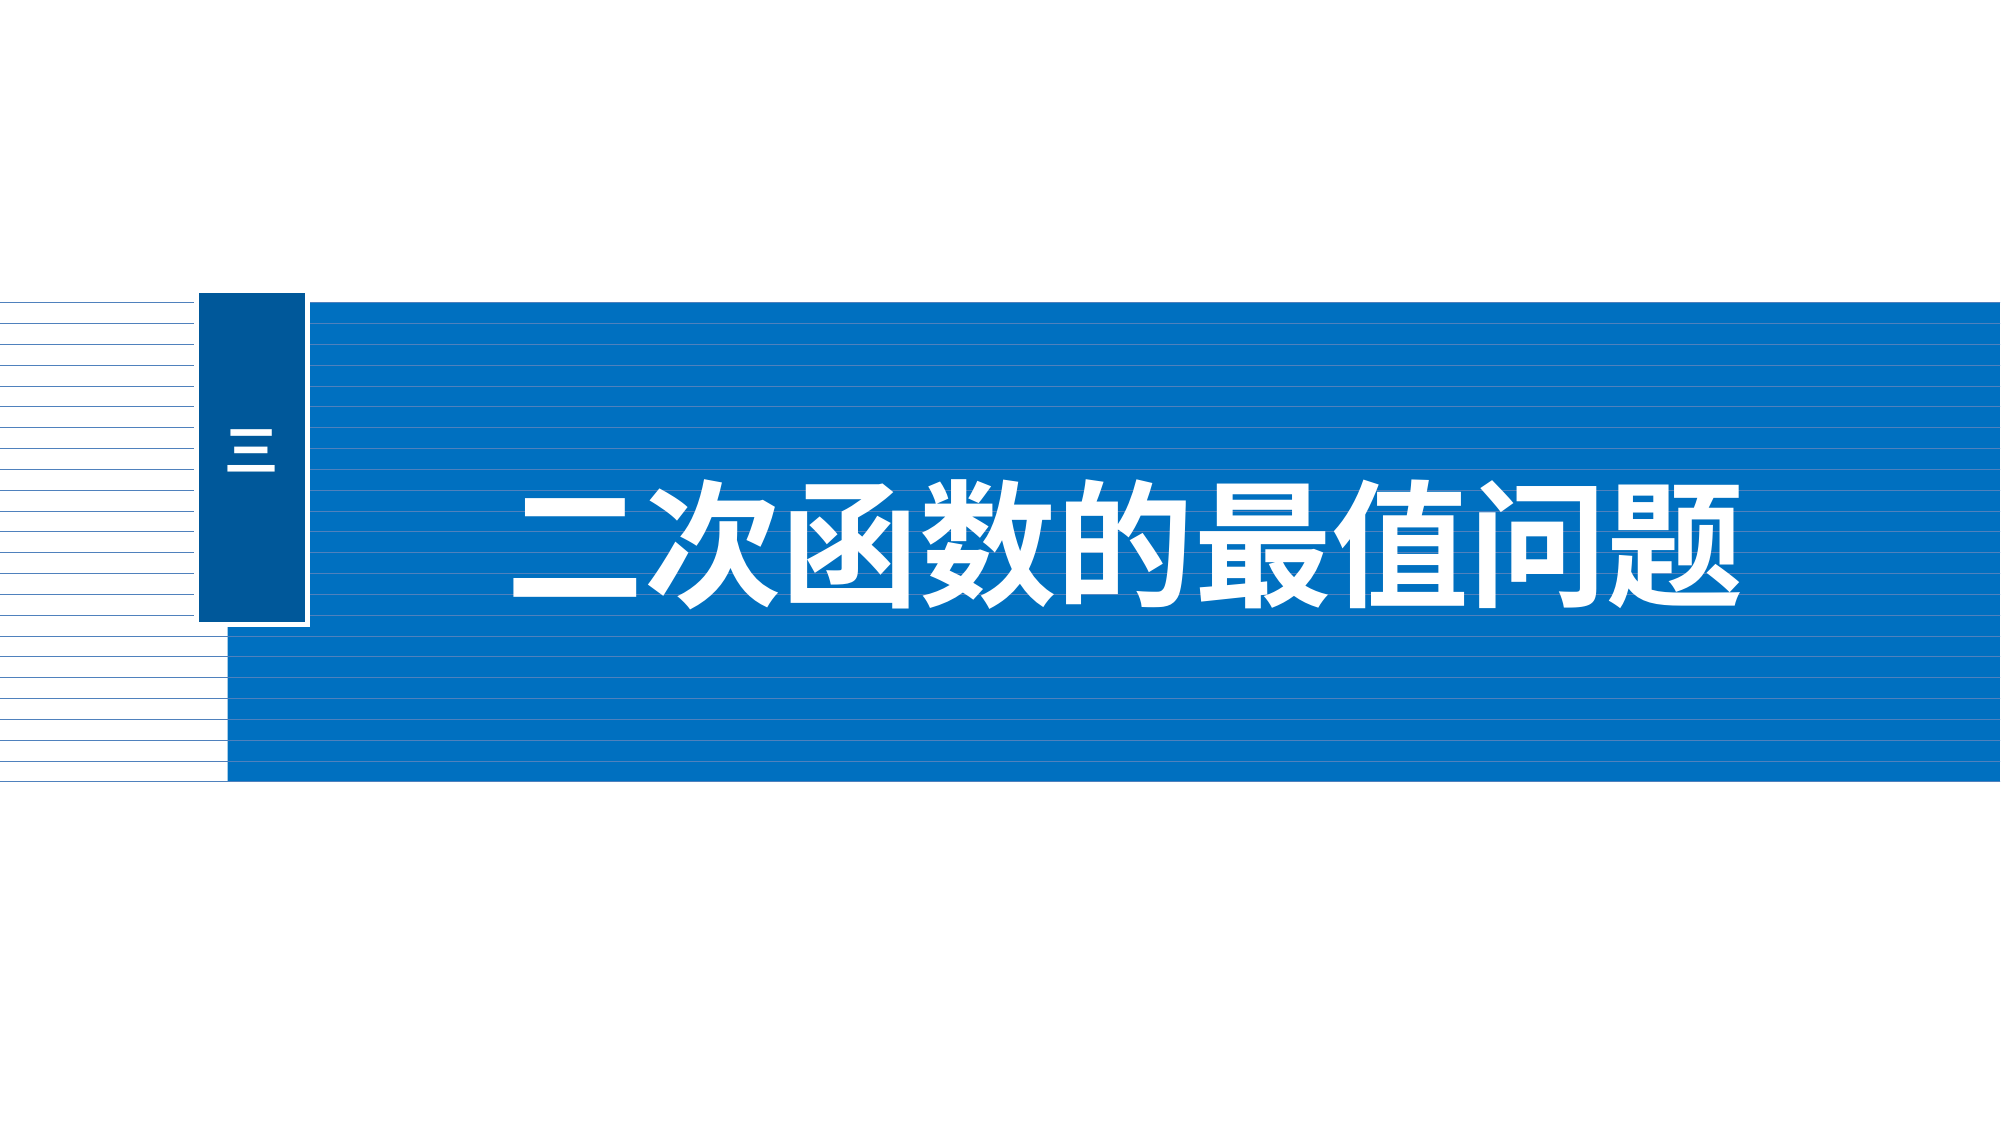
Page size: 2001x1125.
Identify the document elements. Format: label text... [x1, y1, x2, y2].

text_box 二次函数的最值问题 [492, 451, 1887, 631]
text_box 三 [207, 408, 296, 489]
